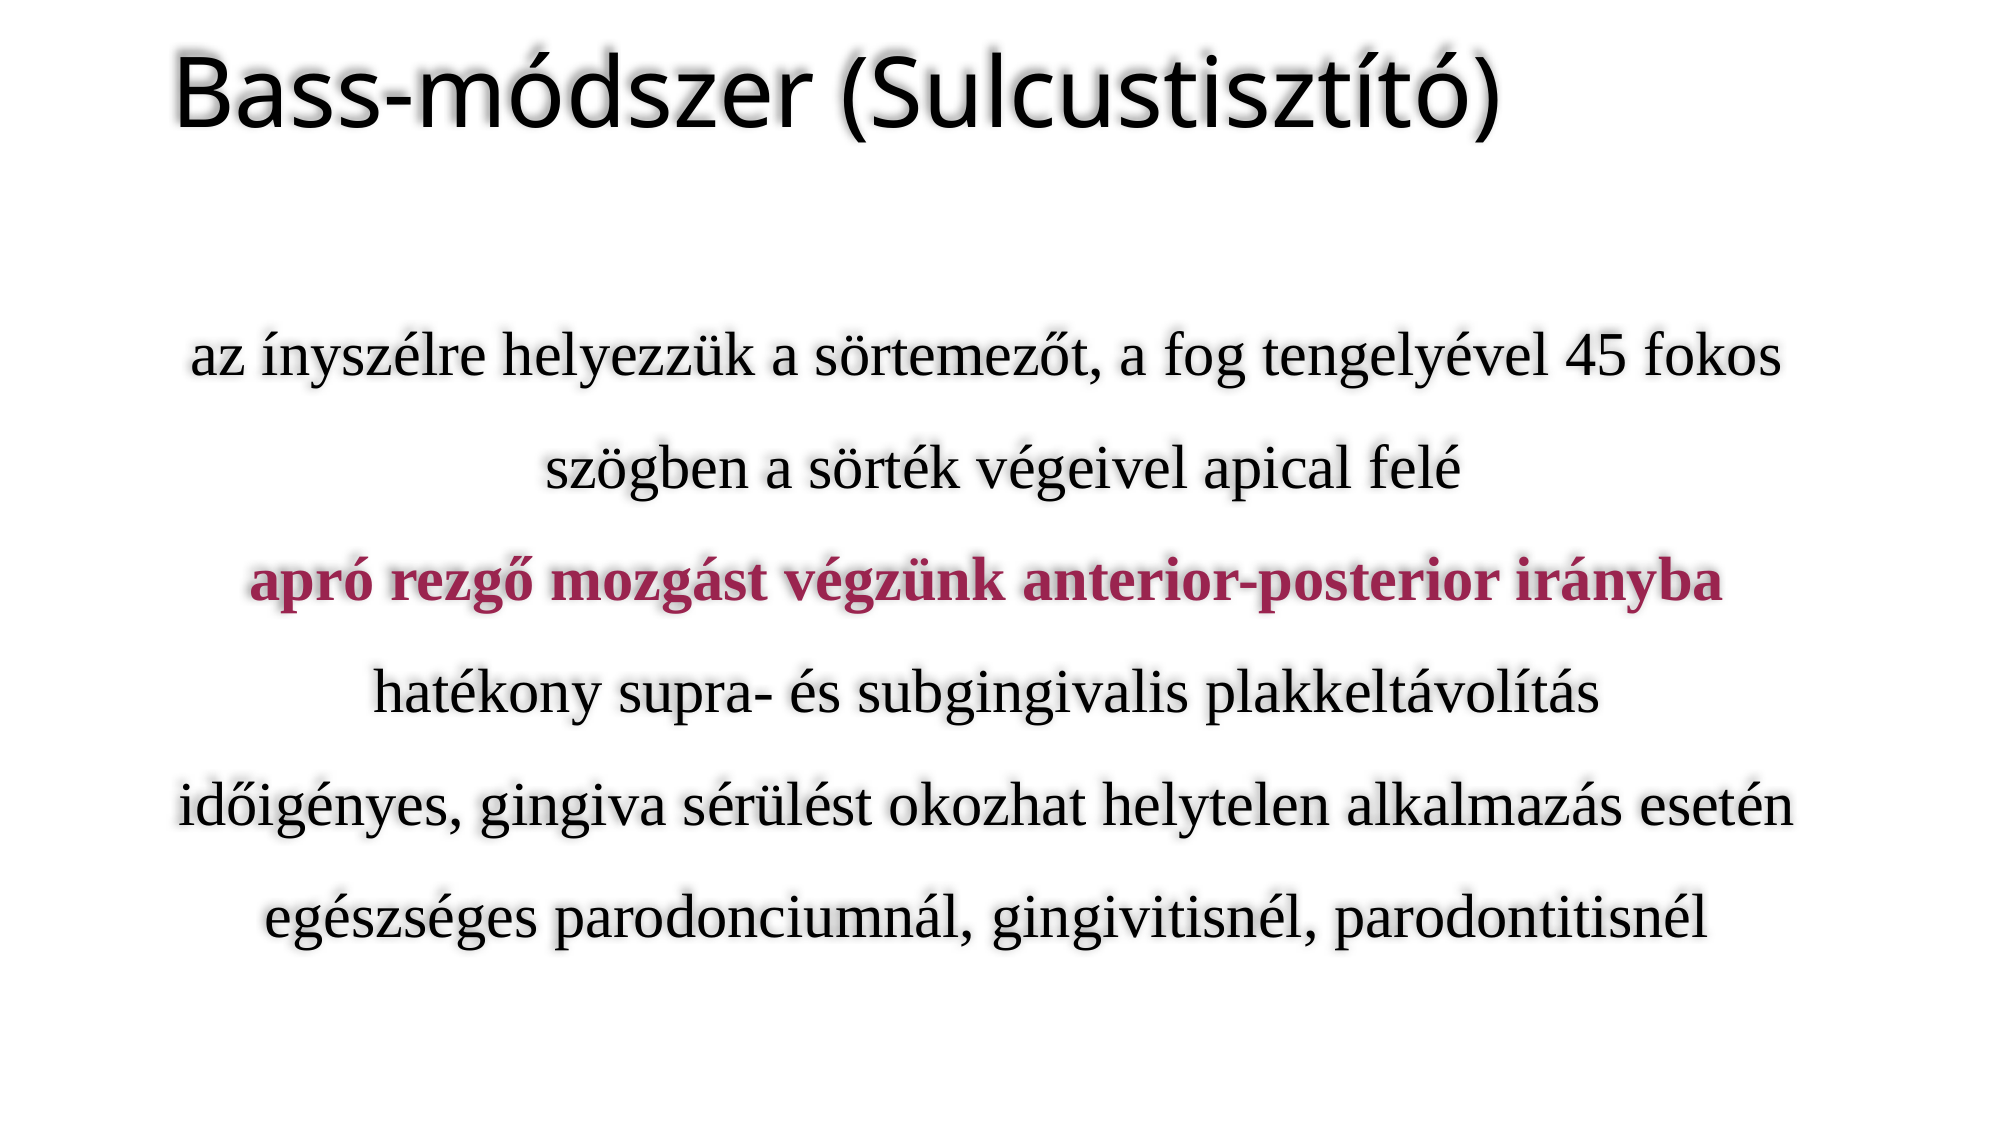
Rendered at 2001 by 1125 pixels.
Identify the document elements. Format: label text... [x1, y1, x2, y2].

list az ínyszélre helyezzük a sörtemezőt, a fog tengelyével 45 fokos szögben a sörték végeivel apical felé apró rezgő mozgást végzünk anterior-posterior irányba hatékony supra- és subgingivalis plakkeltávolítás időigényes, gingiva sérülést okozhat helytelen alkalmazás esetén egészséges parodonciumnál, gingivitisnél, parodontitisnél [130, 268, 1844, 1089]
title Bass-módszer (Sulcustisztító) [156, 35, 1844, 157]
